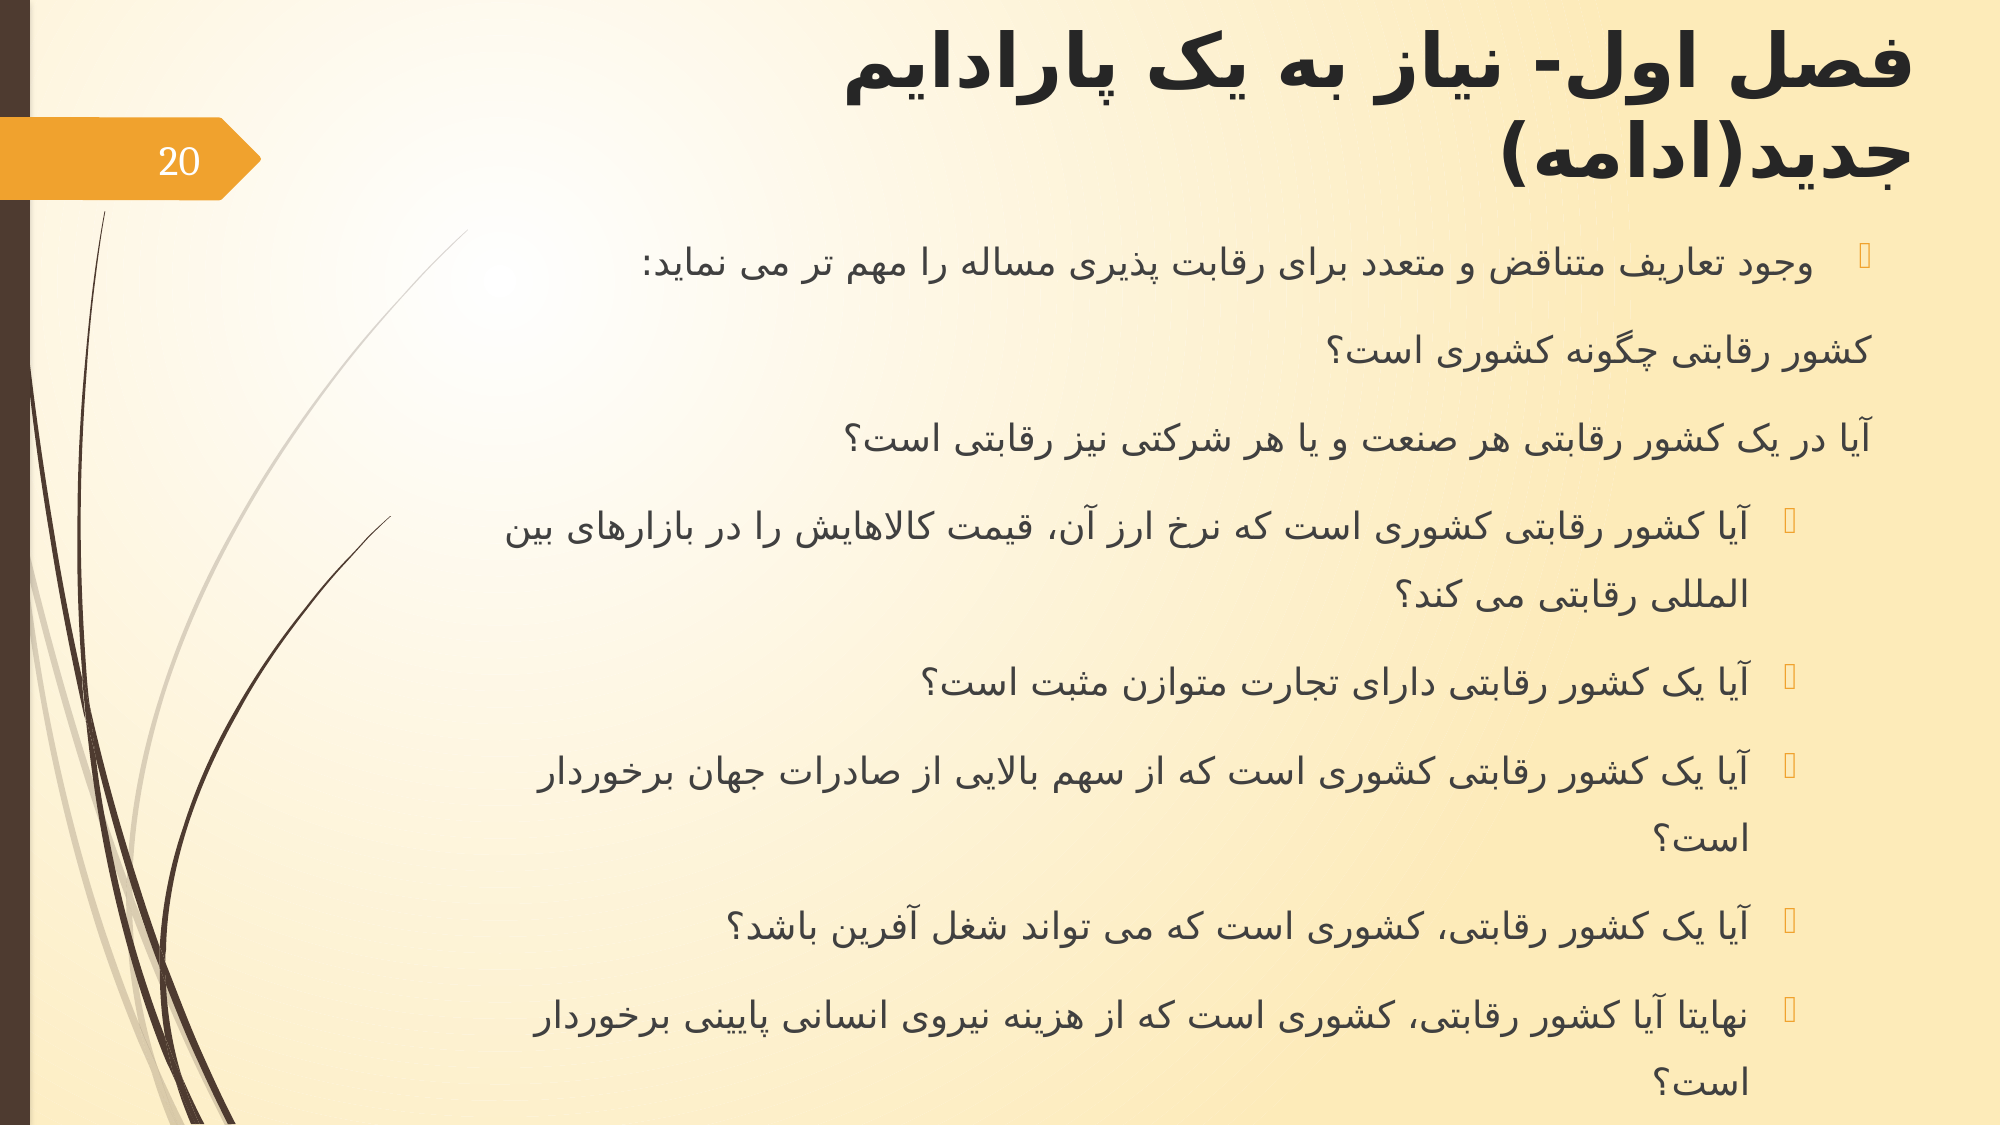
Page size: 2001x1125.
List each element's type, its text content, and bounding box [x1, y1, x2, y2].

slide_number 20 [87, 129, 216, 190]
text_box فصل اول- نیاز به یک پارادایم جدید(ادامه) [470, 0, 1933, 208]
list وجود تعاریف متناقض و متعدد برای رقابت پذیری مساله را مهم تر می نماید: کشور رقابتی چگونه کشوری است؟ آیا در یک کشور رقابتی هر صنعت و یا هر شرکتی نیز رقابتی است؟ آیا کشور رقابتی کشوری است که نرخ ارز آن، قیمت کالاهایش را در بازارهای بین المللی رقابتی می کند؟ آیا یک کشور رقابتی دارای تجارت متوازن مثبت است؟ آیا یک کشور رقابتی کشوری است که از سهم بالایی از صادرات جهان برخوردار است؟ آیا یک کشور رقابتی، کشوری است که می تواند شغل آفرین باشد؟ نهایتا آیا کشور رقابتی، کشوری است که از هزینه نیروی انسانی پایینی برخوردار است؟ هر کدام از شاخص های ذکر شده، مواردی را از صنعت یک کشور بیان می کند اما هیچ کدام از آن ها به طور کامل موفقیت اقتصاد ملی را تبیین نمی نماید. [424, 207, 1888, 1066]
